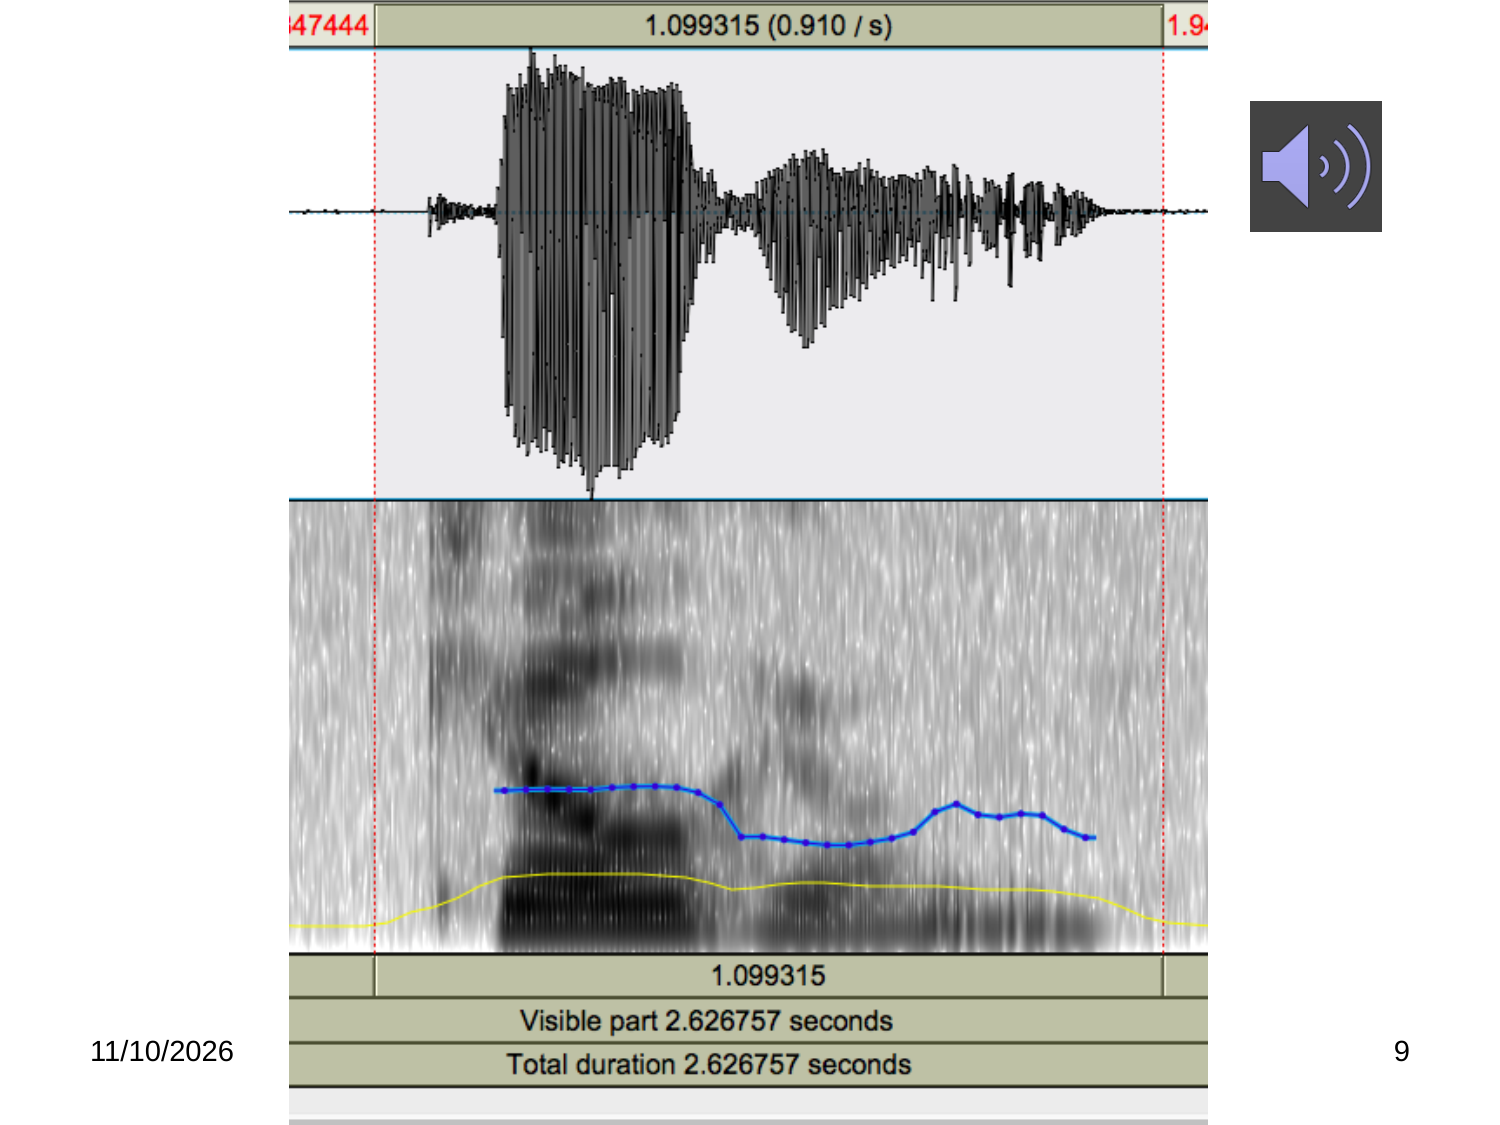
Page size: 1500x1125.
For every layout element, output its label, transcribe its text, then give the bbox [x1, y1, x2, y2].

picture [289, 0, 1208, 1125]
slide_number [74, 1024, 284, 1103]
slide_number 9 [1212, 1024, 1426, 1103]
picture [1249, 99, 1384, 234]
